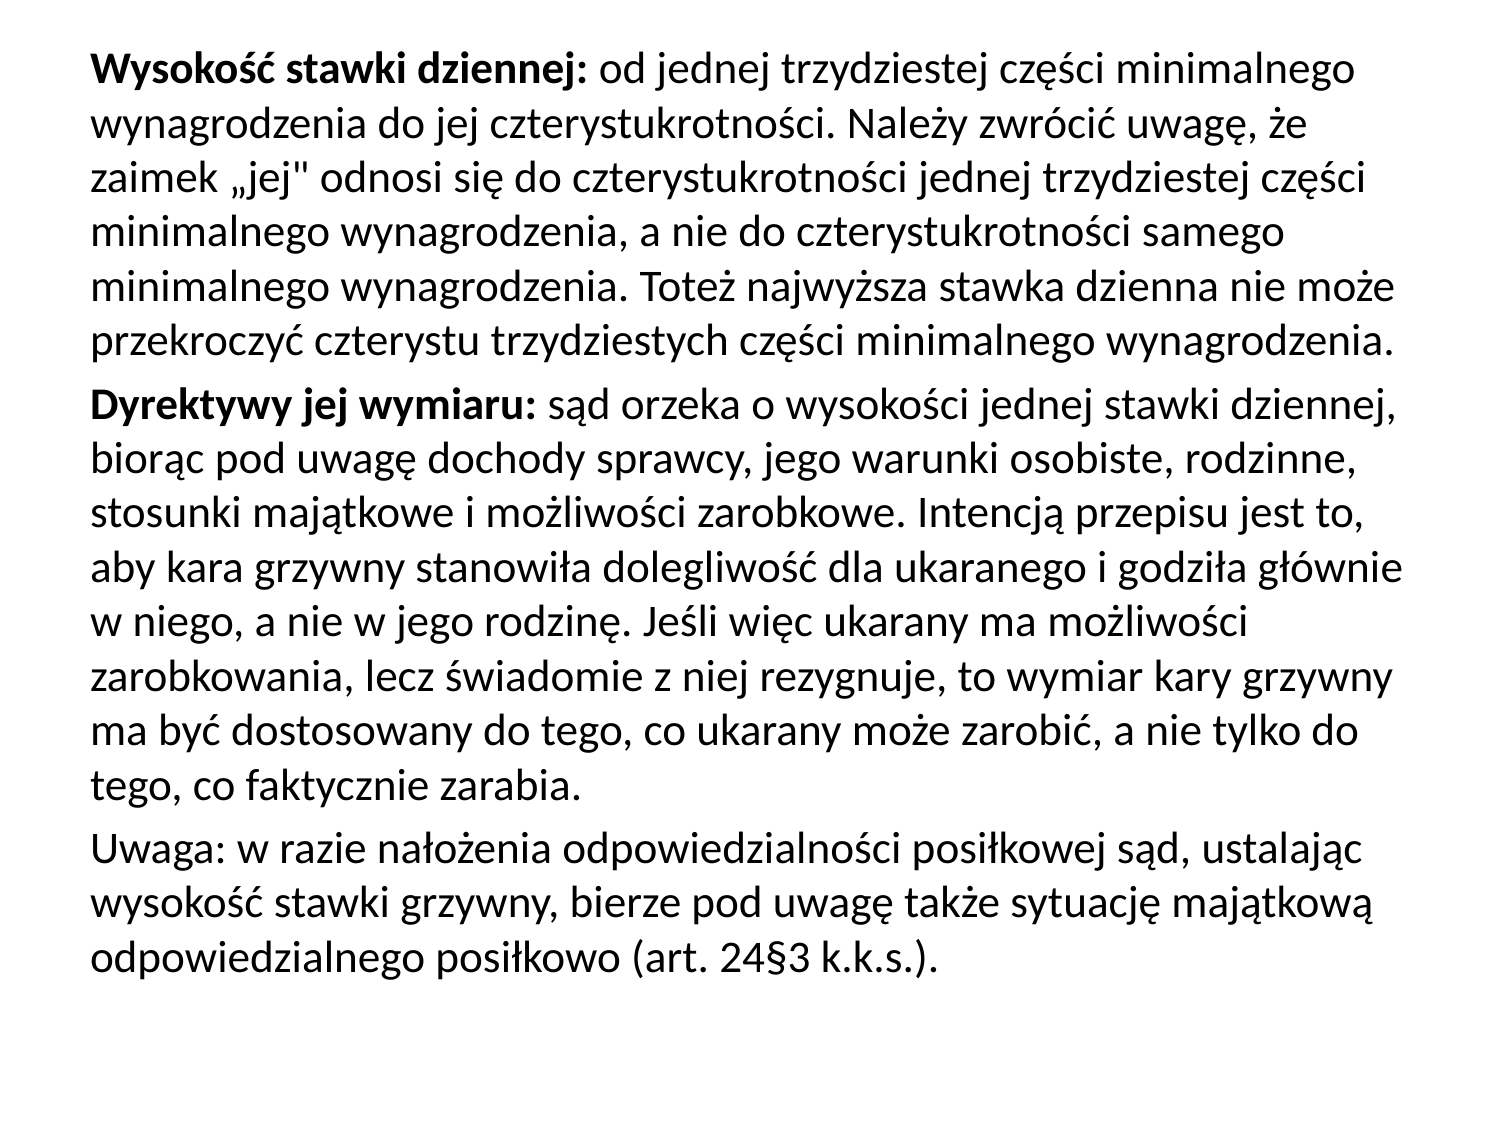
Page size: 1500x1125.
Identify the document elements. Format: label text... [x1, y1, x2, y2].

list Wysokość stawki dziennej: od jednej trzydziestej części minimalnego wynagrodzenia do jej czterystukrotności. Należy zwrócić uwagę, że zaimek „jej" odnosi się do czterystukrotności jednej trzydziestej części minimalnego wynagrodzenia, a nie do czterystukrotności samego minimalnego wynagrodzenia. Toteż najwyższa stawka dzienna nie może przekroczyć czterystu trzydziestych części minimalnego wynagrodzenia. Dyrektywy jej wymiaru: sąd orzeka o wysokości jednej stawki dziennej, biorąc pod uwagę dochody sprawcy, jego warunki osobiste, rodzinne, stosunki majątkowe i możliwości zarobkowe. Intencją przepisu jest to, aby kara grzywny stanowiła dolegliwość dla ukaranego i godziła głównie w niego, a nie w jego rodzinę. Jeśli więc ukarany ma możliwości zarobkowania, lecz świadomie z niej rezygnuje, to wymiar kary grzywny ma być dostosowany do tego, co ukarany może zarobić, a nie tylko do tego, co faktycznie zarabia. Uwaga: w razie nałożenia odpowiedzialności posiłkowej sąd, ustalając wysokość stawki grzywny, bierze pod uwagę także sytuację majątkową odpowiedzialnego posiłkowo (art. 24§3 k.k.s.). [75, 30, 1425, 1005]
